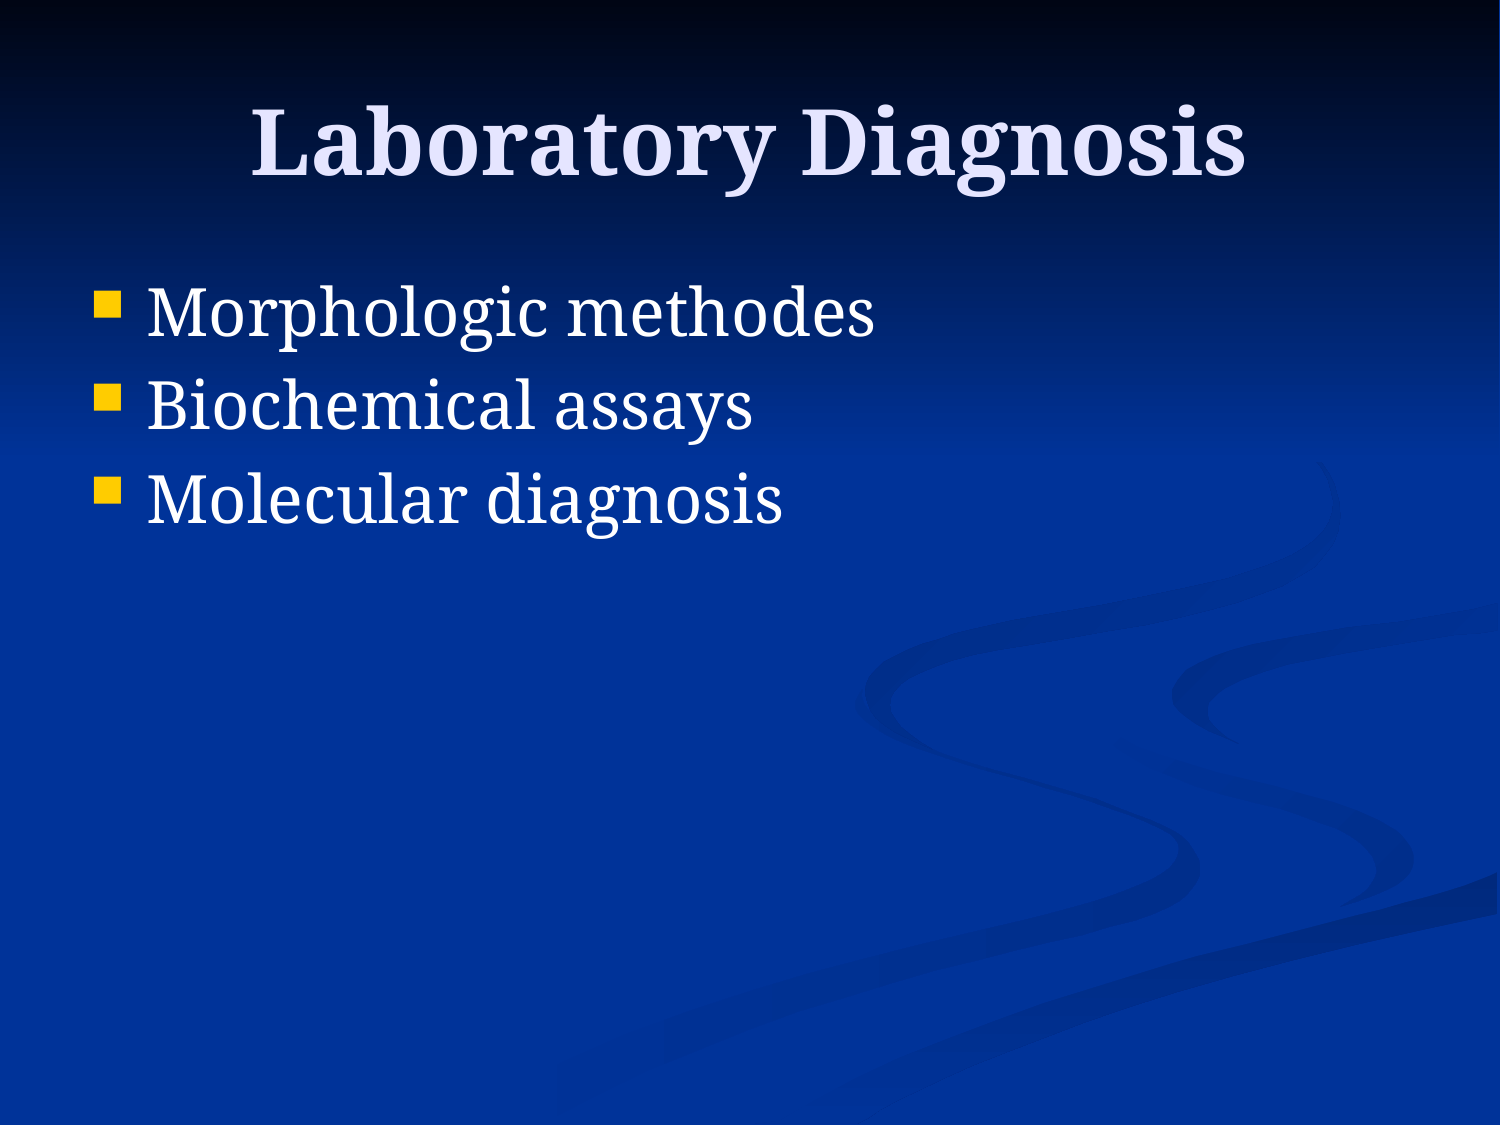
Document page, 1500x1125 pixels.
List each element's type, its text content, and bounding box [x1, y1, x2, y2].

title Laboratory Diagnosis [74, 44, 1426, 233]
list Morphologic methodes Biochemical assays Molecular diagnosis [74, 262, 1426, 1006]
